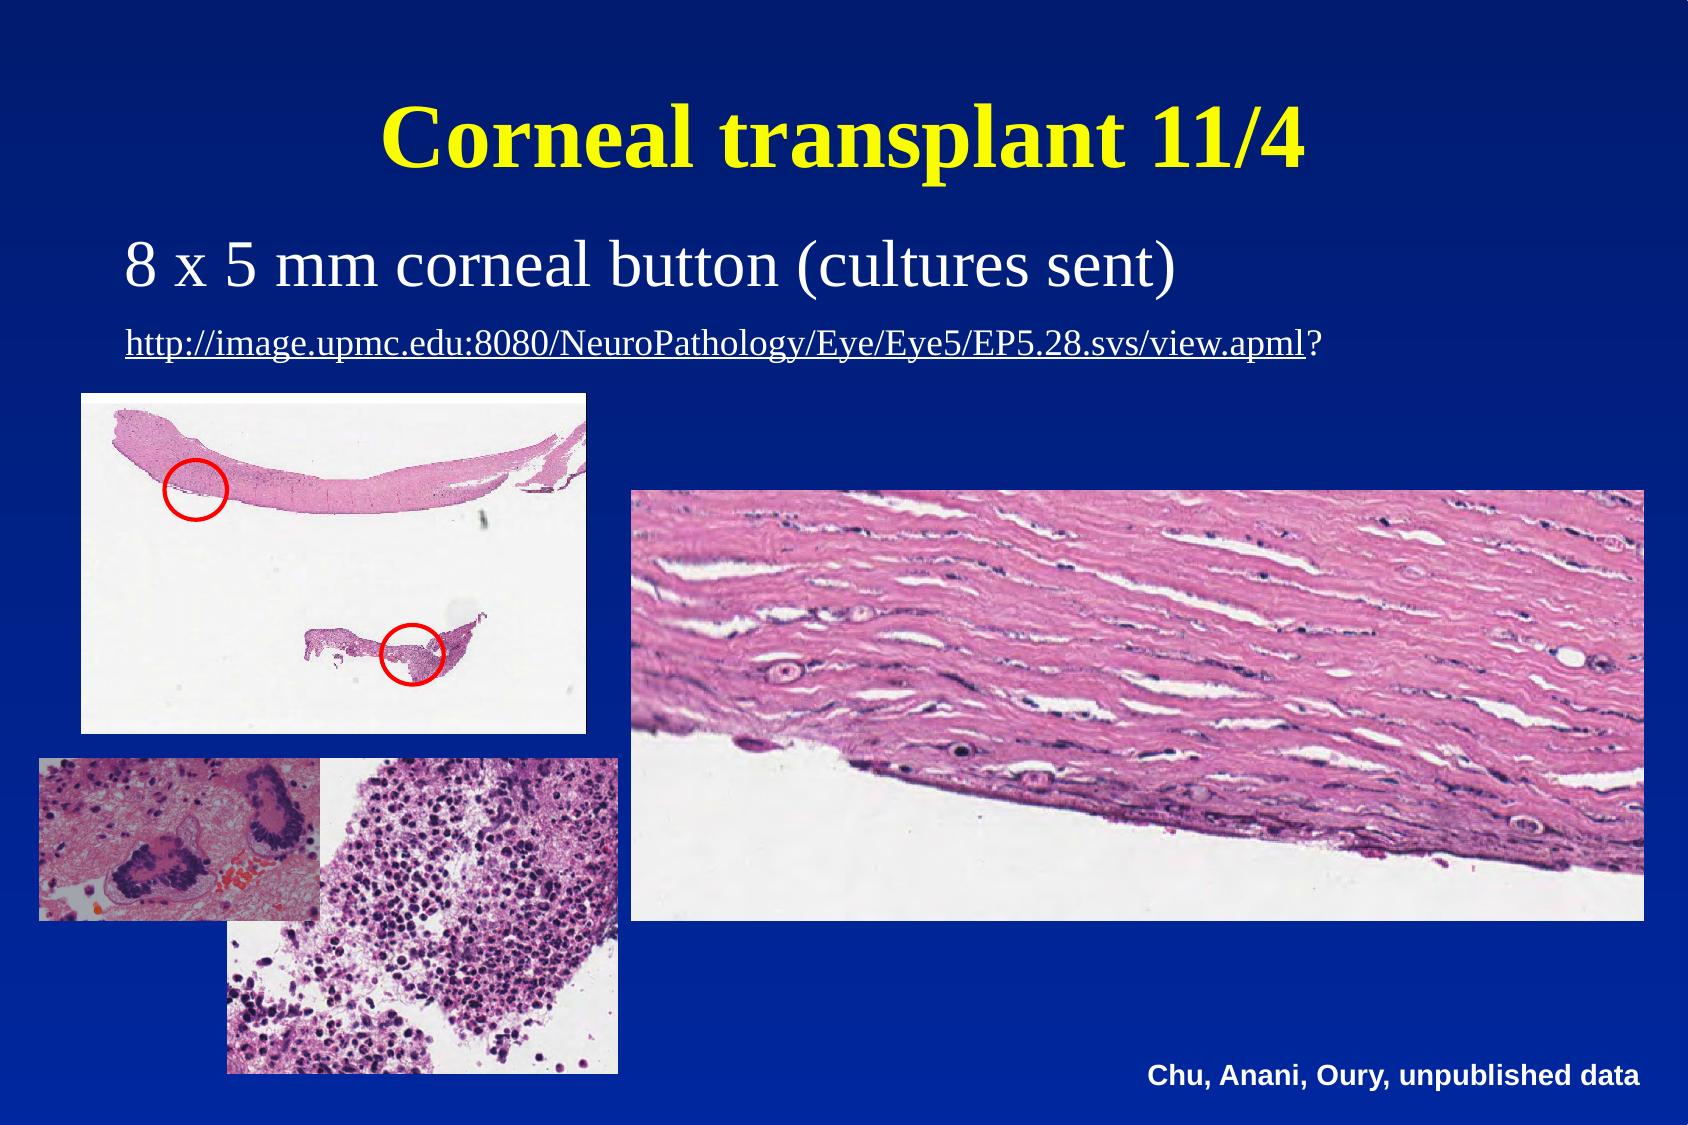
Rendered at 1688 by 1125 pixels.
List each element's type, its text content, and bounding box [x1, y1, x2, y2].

text_box 8 x 5 mm corneal button (cultures sent) [109, 212, 1194, 308]
title Corneal transplant 11/4 [206, 37, 1482, 225]
picture [39, 758, 618, 1075]
text_box Chu, Anani, Oury, unpublished data [1132, 1048, 1656, 1099]
picture [631, 489, 1645, 921]
text_box http://image.upmc.edu:8080/NeuroPathology/Eye/Eye5/EP5.28.svs/view.apml? [110, 310, 1348, 416]
picture [80, 393, 587, 735]
